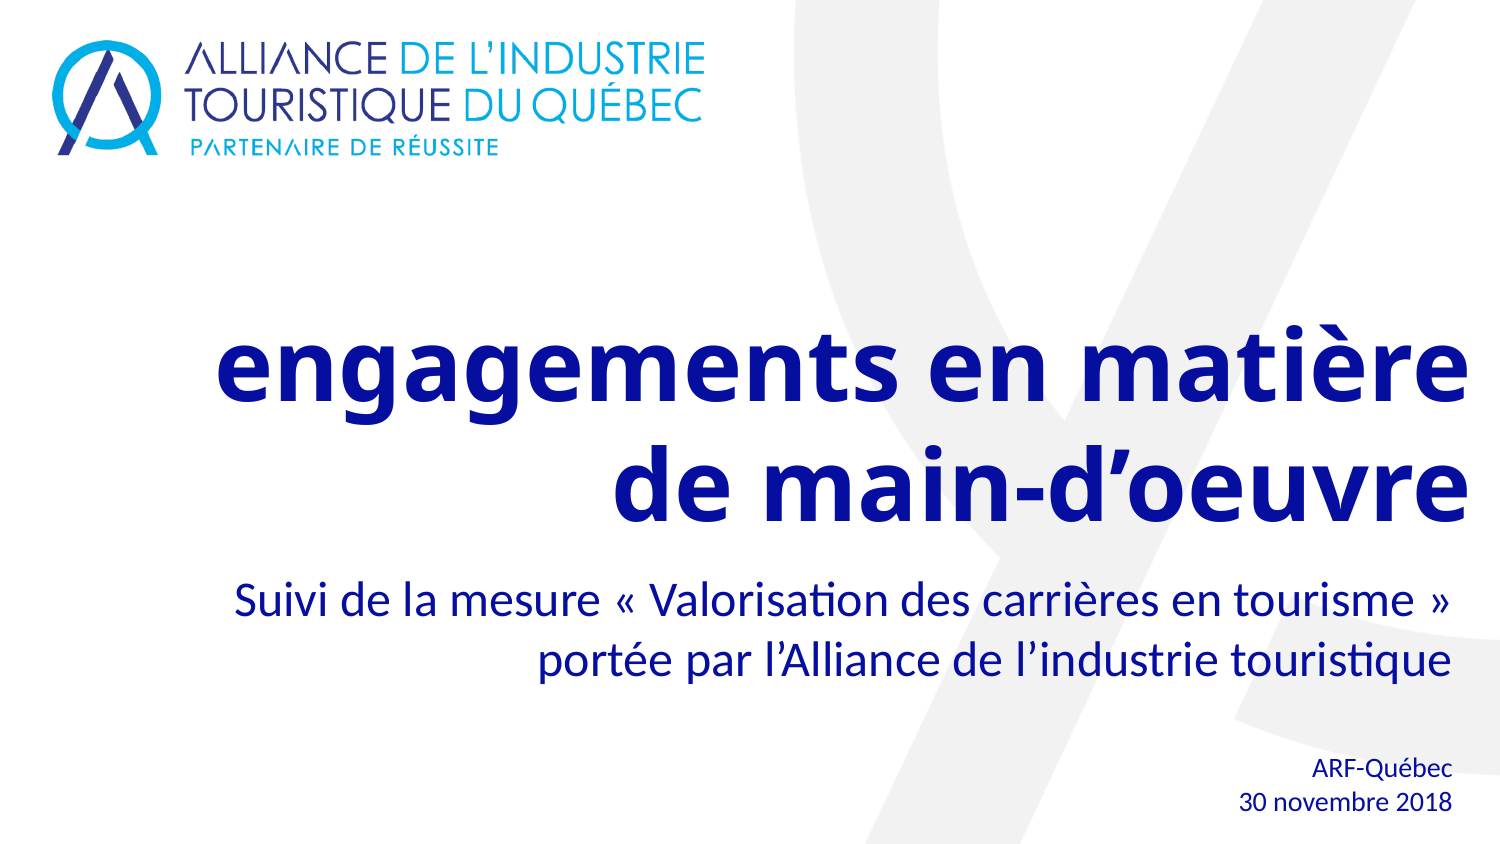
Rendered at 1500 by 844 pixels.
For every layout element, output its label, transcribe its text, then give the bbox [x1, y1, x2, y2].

text_box Suivi de la mesure « Valorisation des carrières en tourisme » portée par l’Alliance de l’industrie touristique [104, 559, 1468, 694]
text_box ARF-Québec 30 novembre 2018 [953, 741, 1468, 825]
text_box engagements en matière de main-d’oeuvre [121, 298, 1484, 546]
picture [0, 0, 1500, 844]
